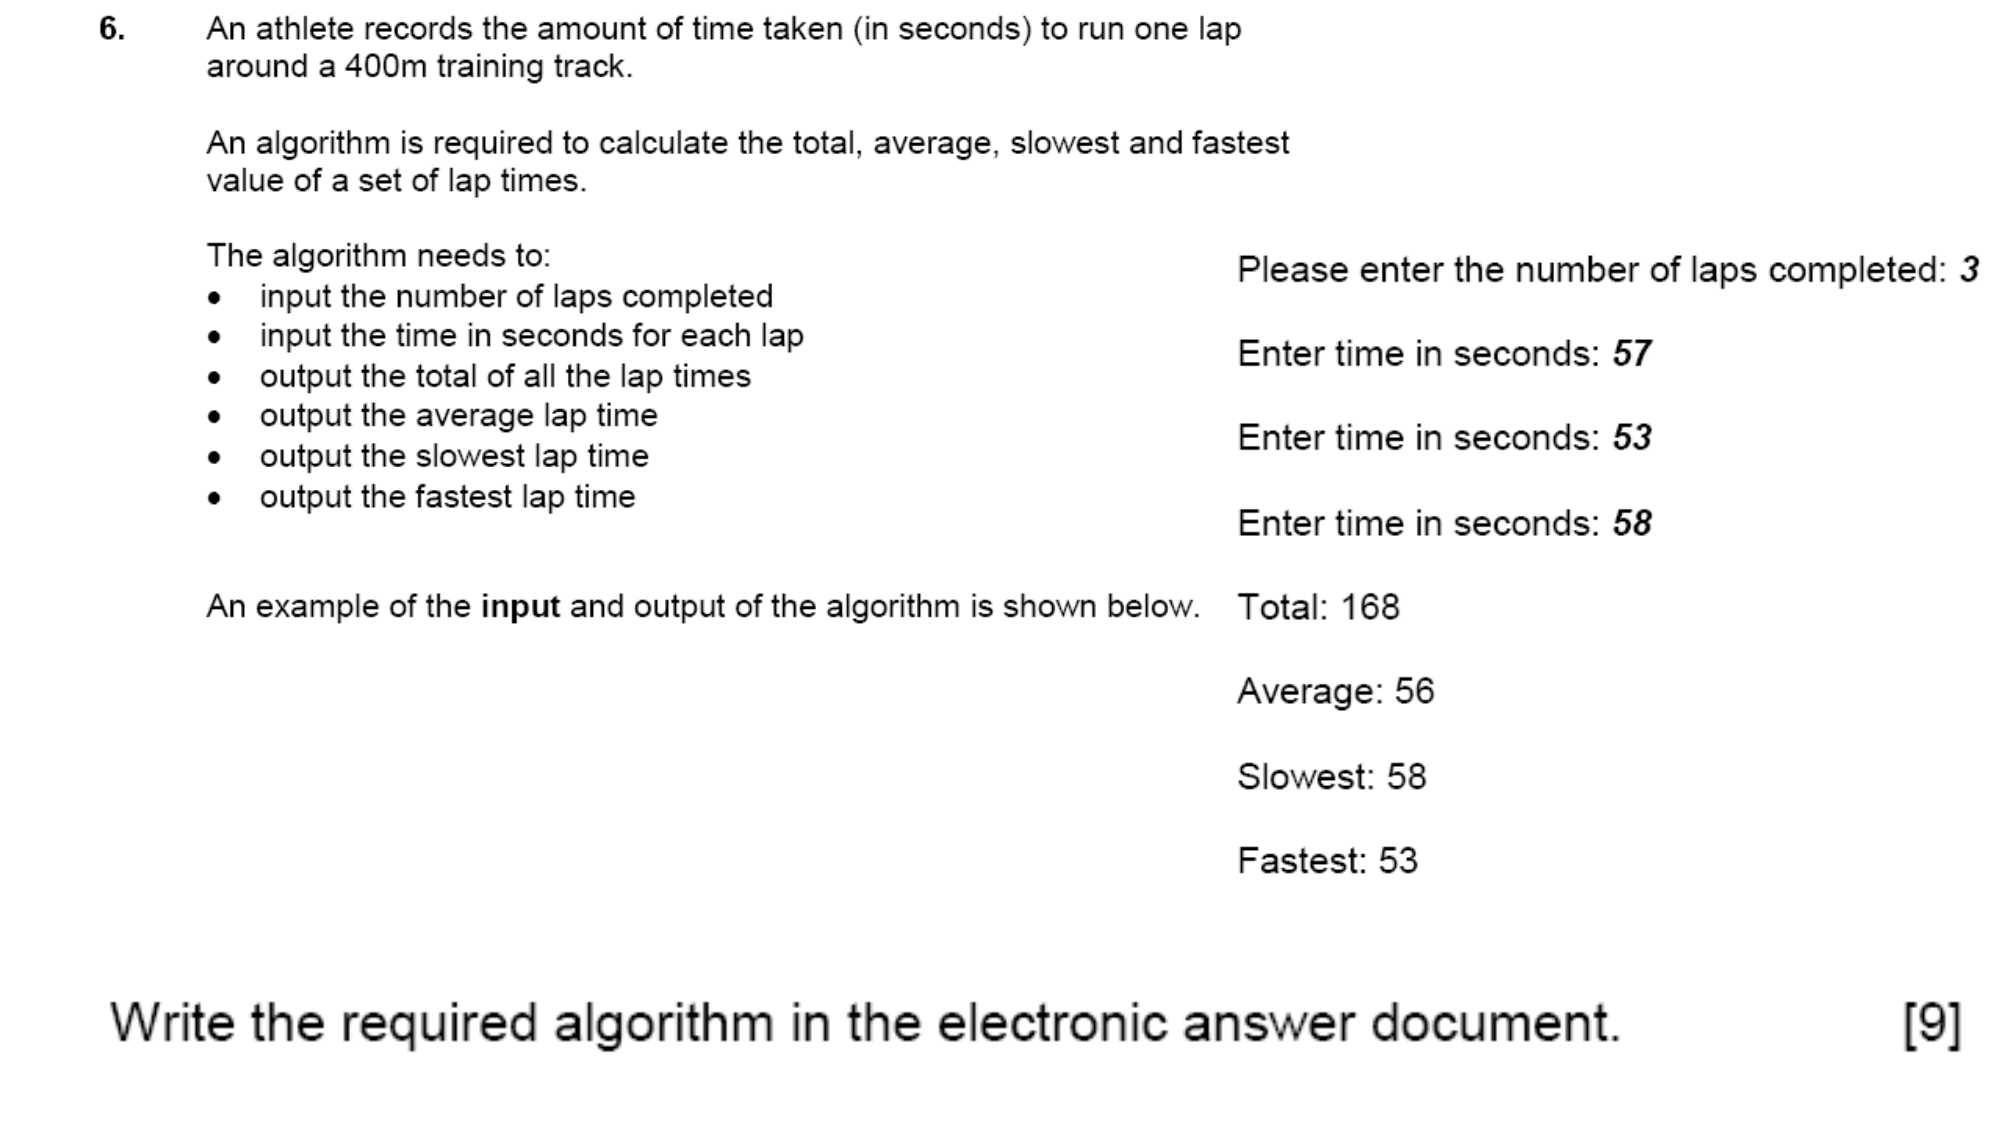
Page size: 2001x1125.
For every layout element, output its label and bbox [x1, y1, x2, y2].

picture [60, 977, 2000, 1091]
picture [71, 0, 2000, 891]
